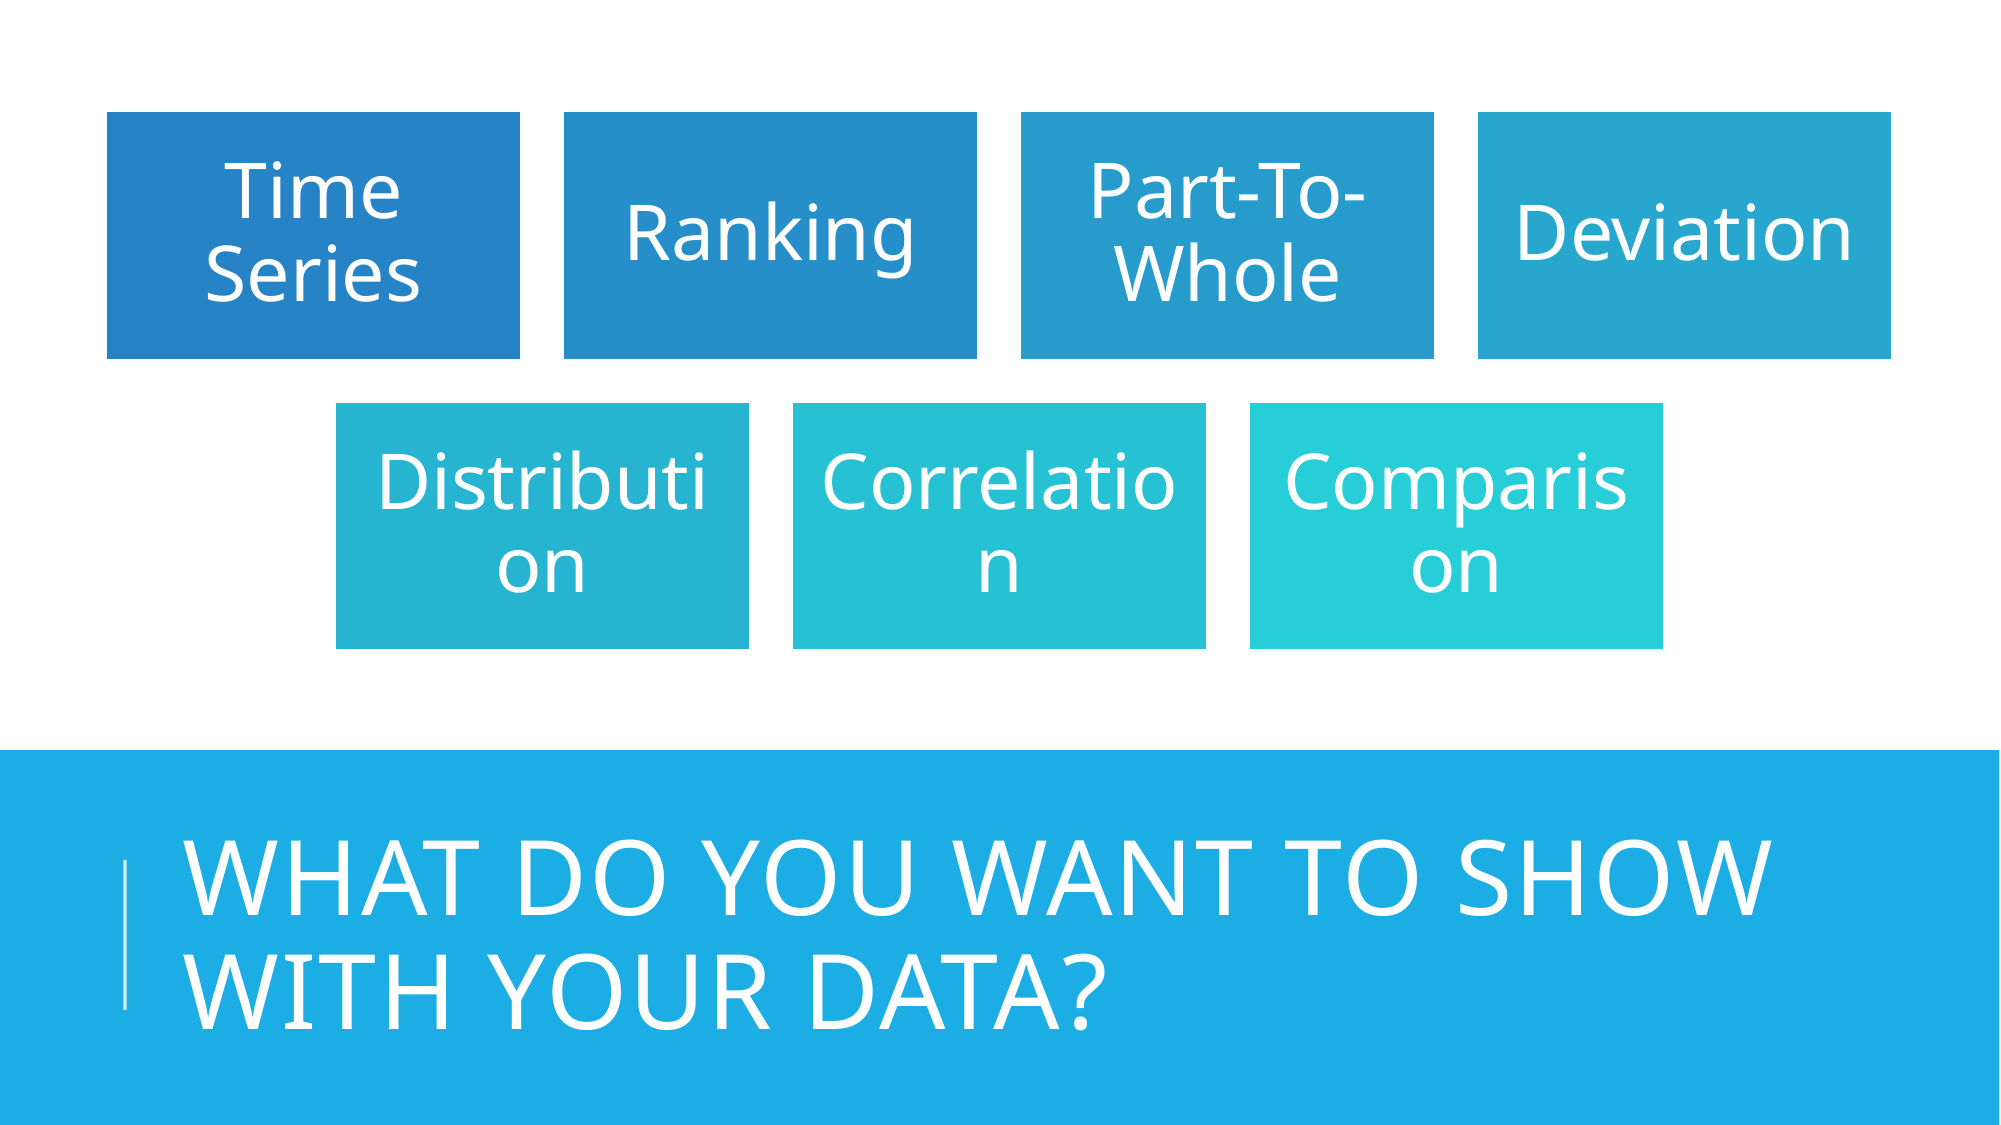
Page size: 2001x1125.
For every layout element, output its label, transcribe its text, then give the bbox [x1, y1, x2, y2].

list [105, 105, 1894, 657]
text_box [0, 749, 2000, 1125]
text_box [0, 0, 2000, 749]
title What do you want to show with your data? [168, 815, 1807, 1062]
